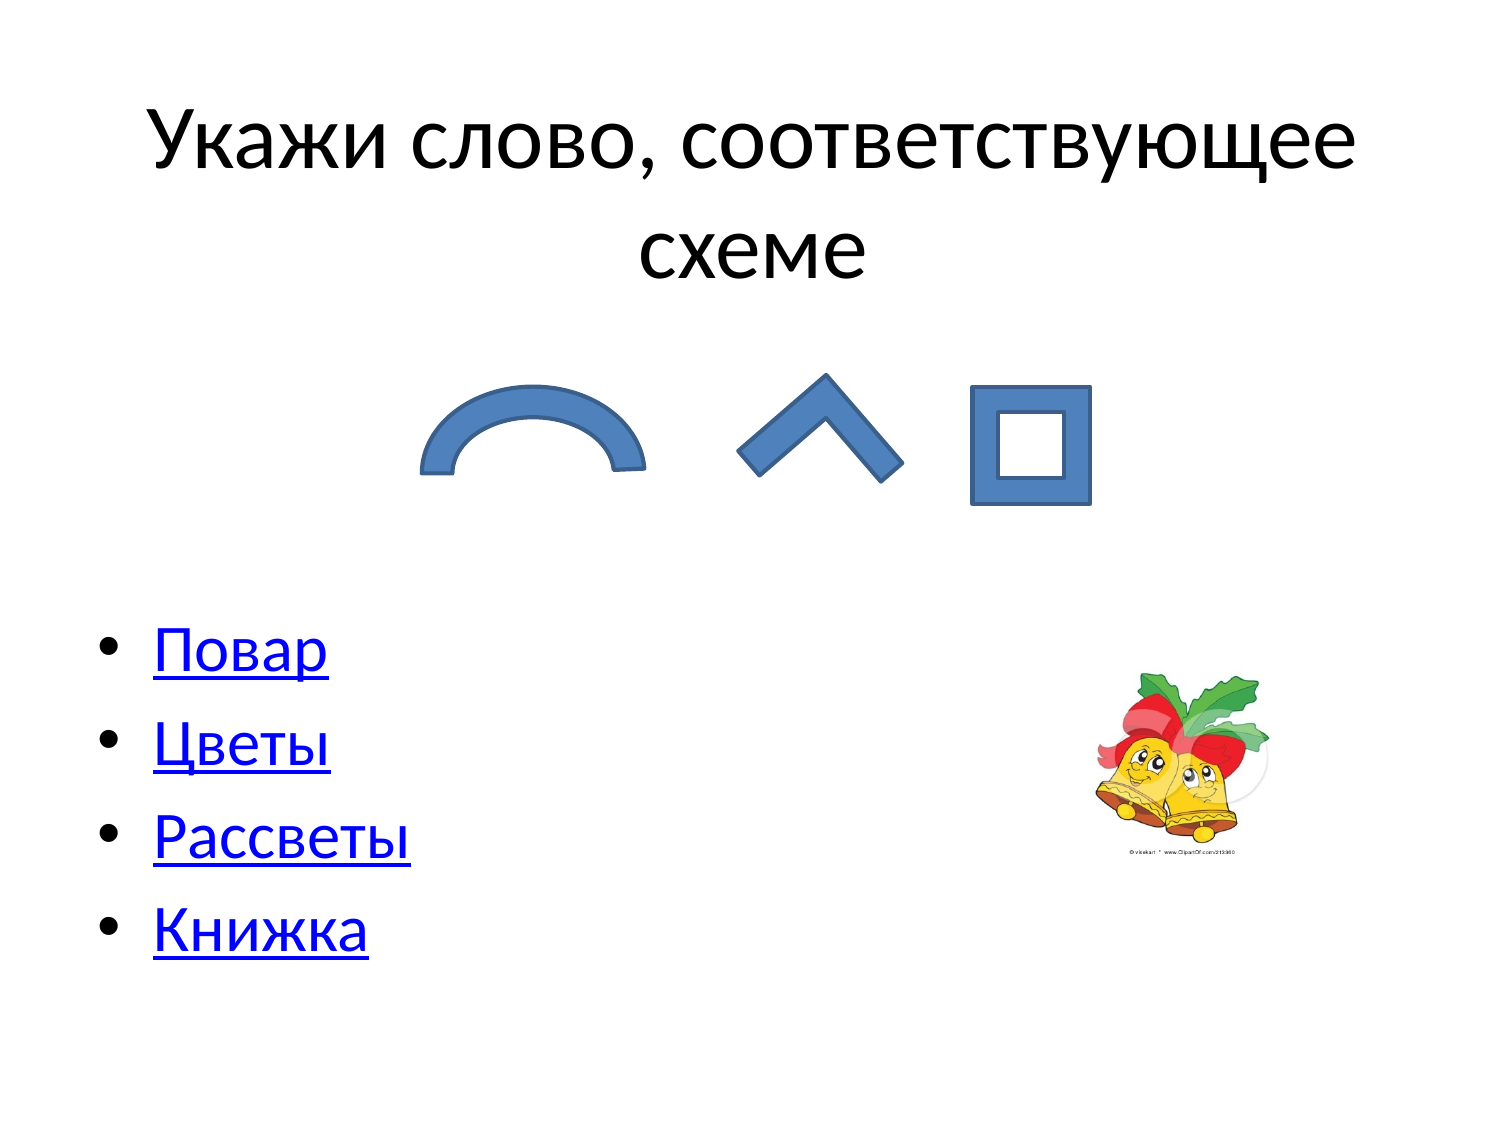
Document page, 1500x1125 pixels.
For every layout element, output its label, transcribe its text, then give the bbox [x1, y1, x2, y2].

title Укажи слово, соответствующее схеме [82, 45, 1425, 329]
list Повар Цветы Рассветы Книжка [82, 597, 1414, 1052]
text_box [970, 385, 1092, 506]
text_box [419, 384, 647, 476]
picture [1089, 667, 1275, 856]
text_box [736, 372, 905, 484]
